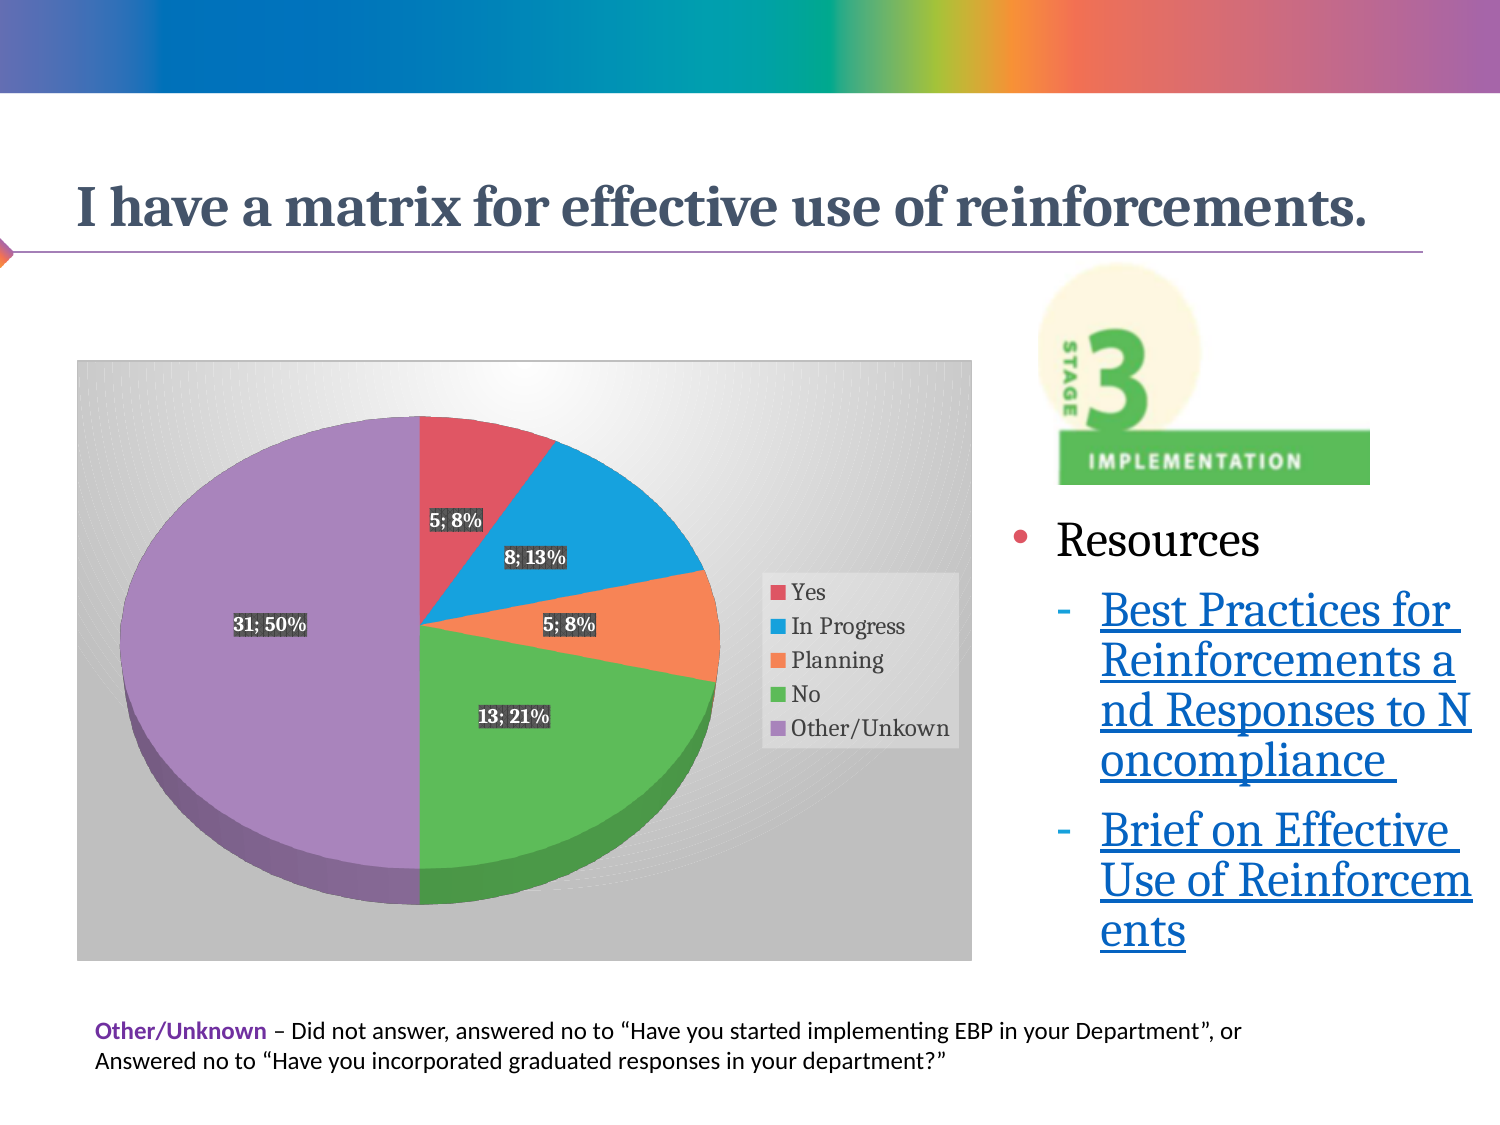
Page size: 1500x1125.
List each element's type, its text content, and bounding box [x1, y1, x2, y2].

picture [0, 0, 1500, 1125]
title I have a matrix for effective use of reinforcements. [76, 101, 1424, 239]
text_box Other/Unknown – Did not answer, answered no to “Have you started implementing EBP in your Department”, or Answered no to “Have you incorporated graduated responses in your department?” [80, 1007, 1260, 1083]
chart [76, 359, 973, 961]
list Resources Best Practices for Reinforcements and Responses to Noncompliance Brief on Effective Use of Reinforcements [1011, 506, 1479, 935]
